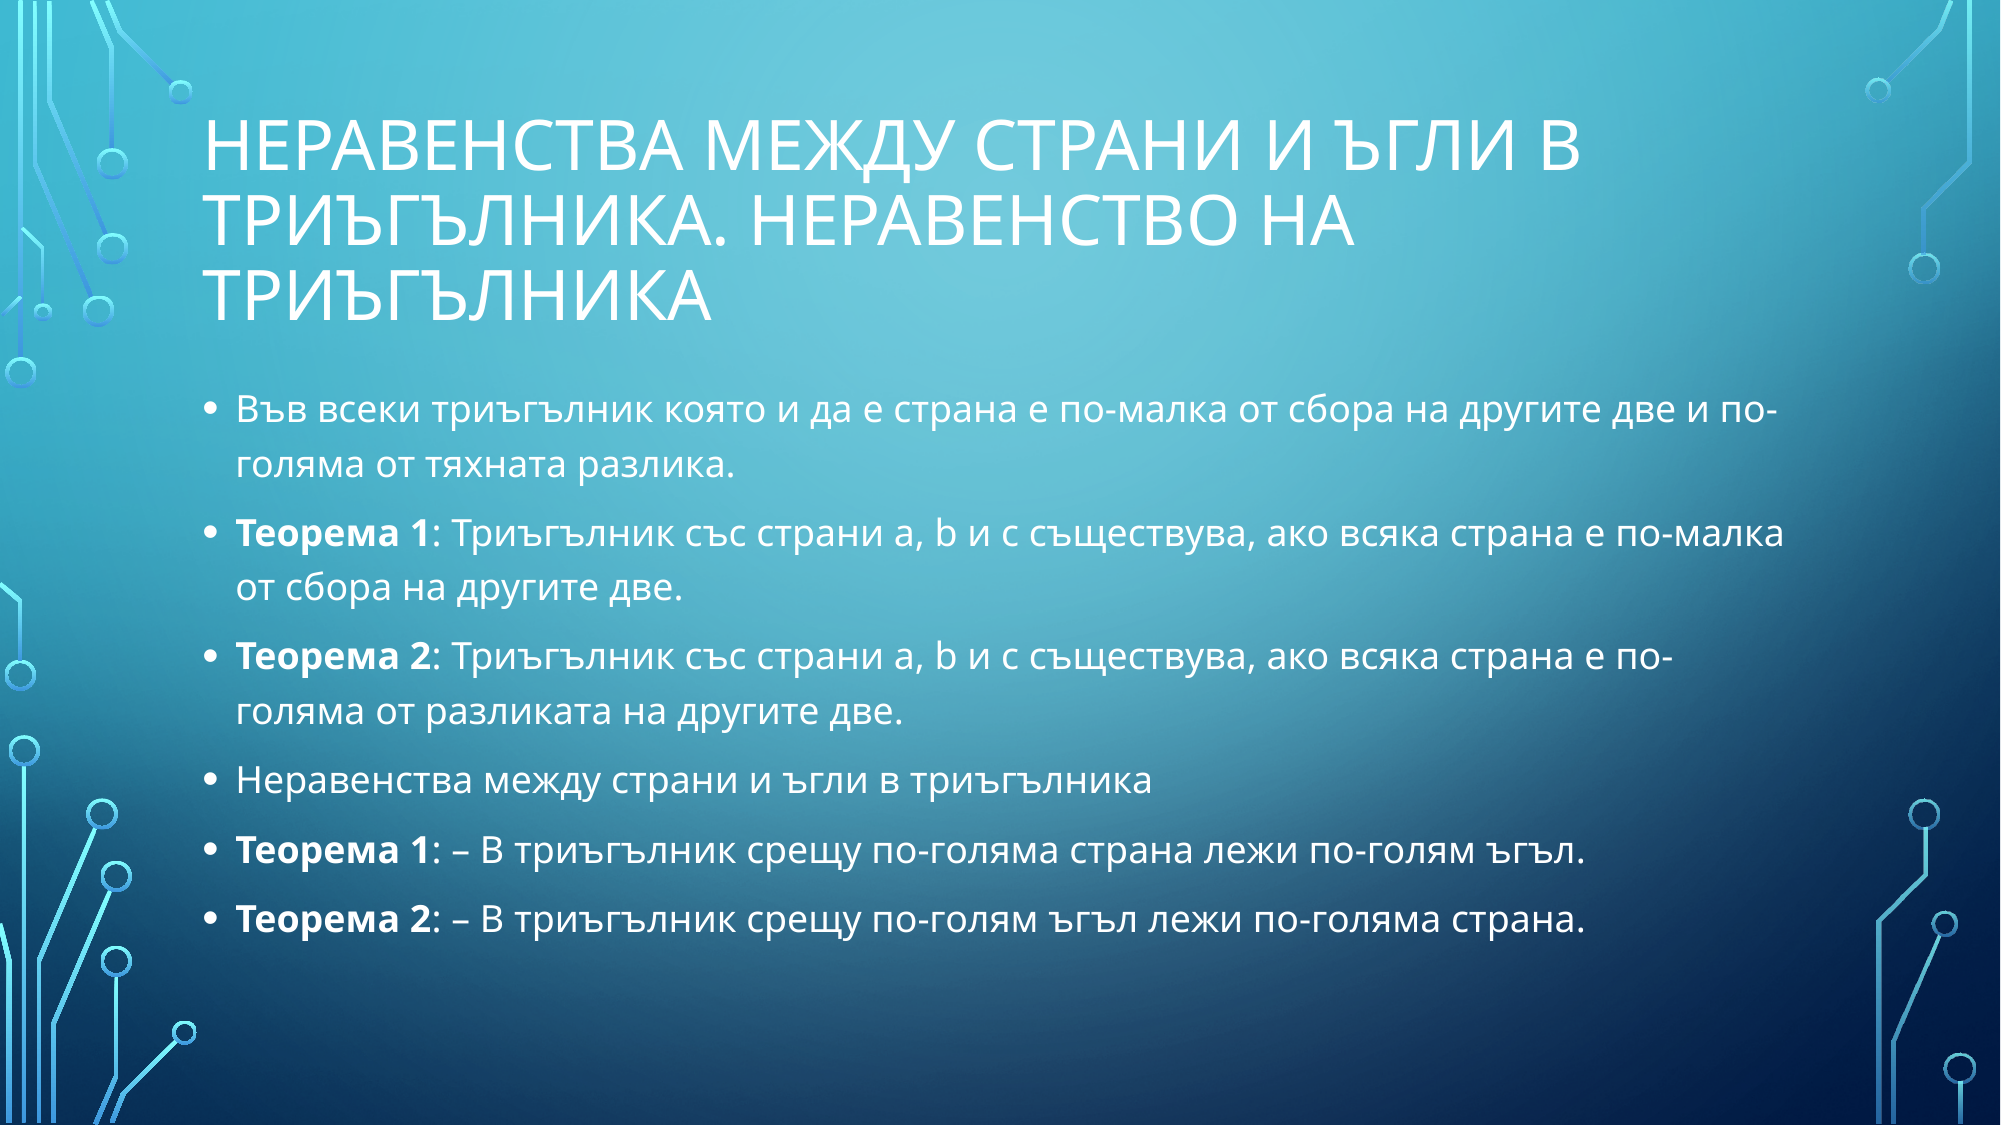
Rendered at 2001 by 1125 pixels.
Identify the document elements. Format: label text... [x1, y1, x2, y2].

title Неравенства между страни и ъгли в триъгълника. Неравенство на триъгълника [187, 101, 1813, 344]
list Във всеки триъгълник която и да е страна е по-малка от сбора на другите две и по-голяма от тяхната разлика. Теорема 1: Триъгълник със страни a, b и c съществува, ако всяка страна е по-малка от сбора на другите две. Теорема 2: Триъгълник със страни a, b и c съществува, ако всяка страна е по-голяма от разликата на другите две. Неравенства между страни и ъгли в триъгълника Теорема 1: – В триъгълник срещу по-голяма страна лежи по-голям ъгъл. Теорема 2: – В триъгълник срещу по-голям ъгъл лежи по-голяма страна. [187, 369, 1813, 950]
